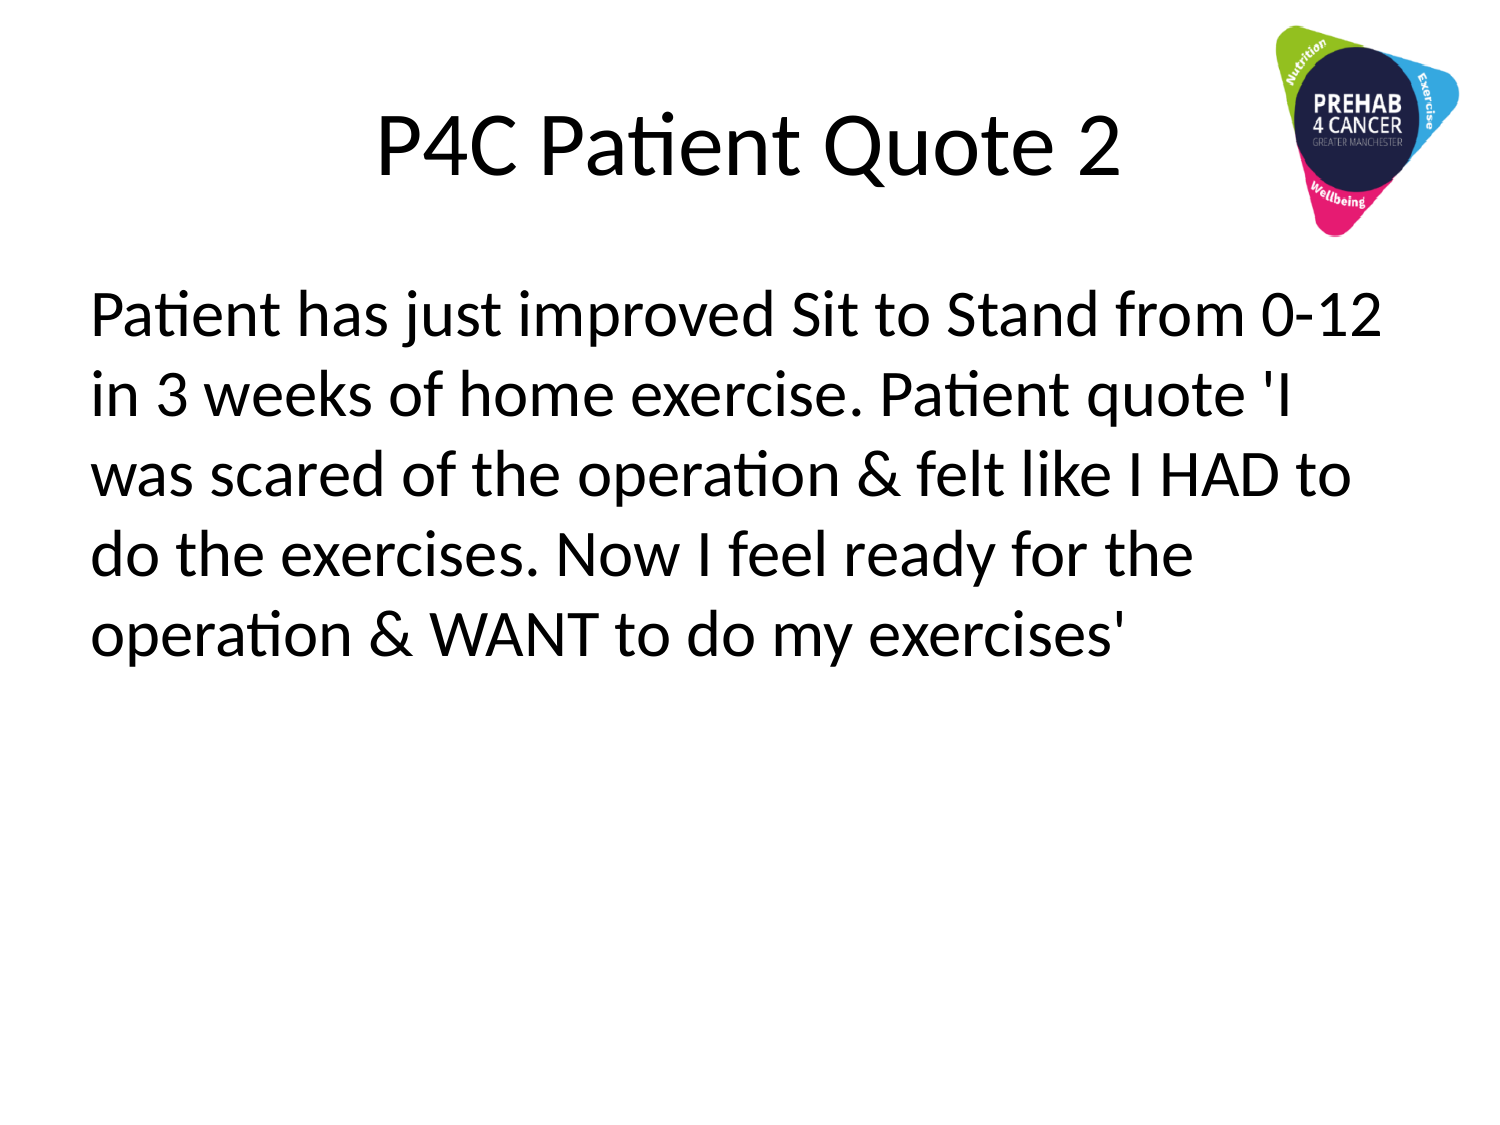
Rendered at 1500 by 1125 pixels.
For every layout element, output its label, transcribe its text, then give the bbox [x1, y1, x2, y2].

picture [1257, 8, 1470, 256]
title P4C Patient Quote 2 [75, 45, 1252, 233]
list Patient has just improved Sit to Stand from 0-12 in 3 weeks of home exercise. Patient quote 'I was scared of the operation & felt like I HAD to do the exercises. Now I feel ready for the operation & WANT to do my exercises' [75, 262, 1425, 1005]
